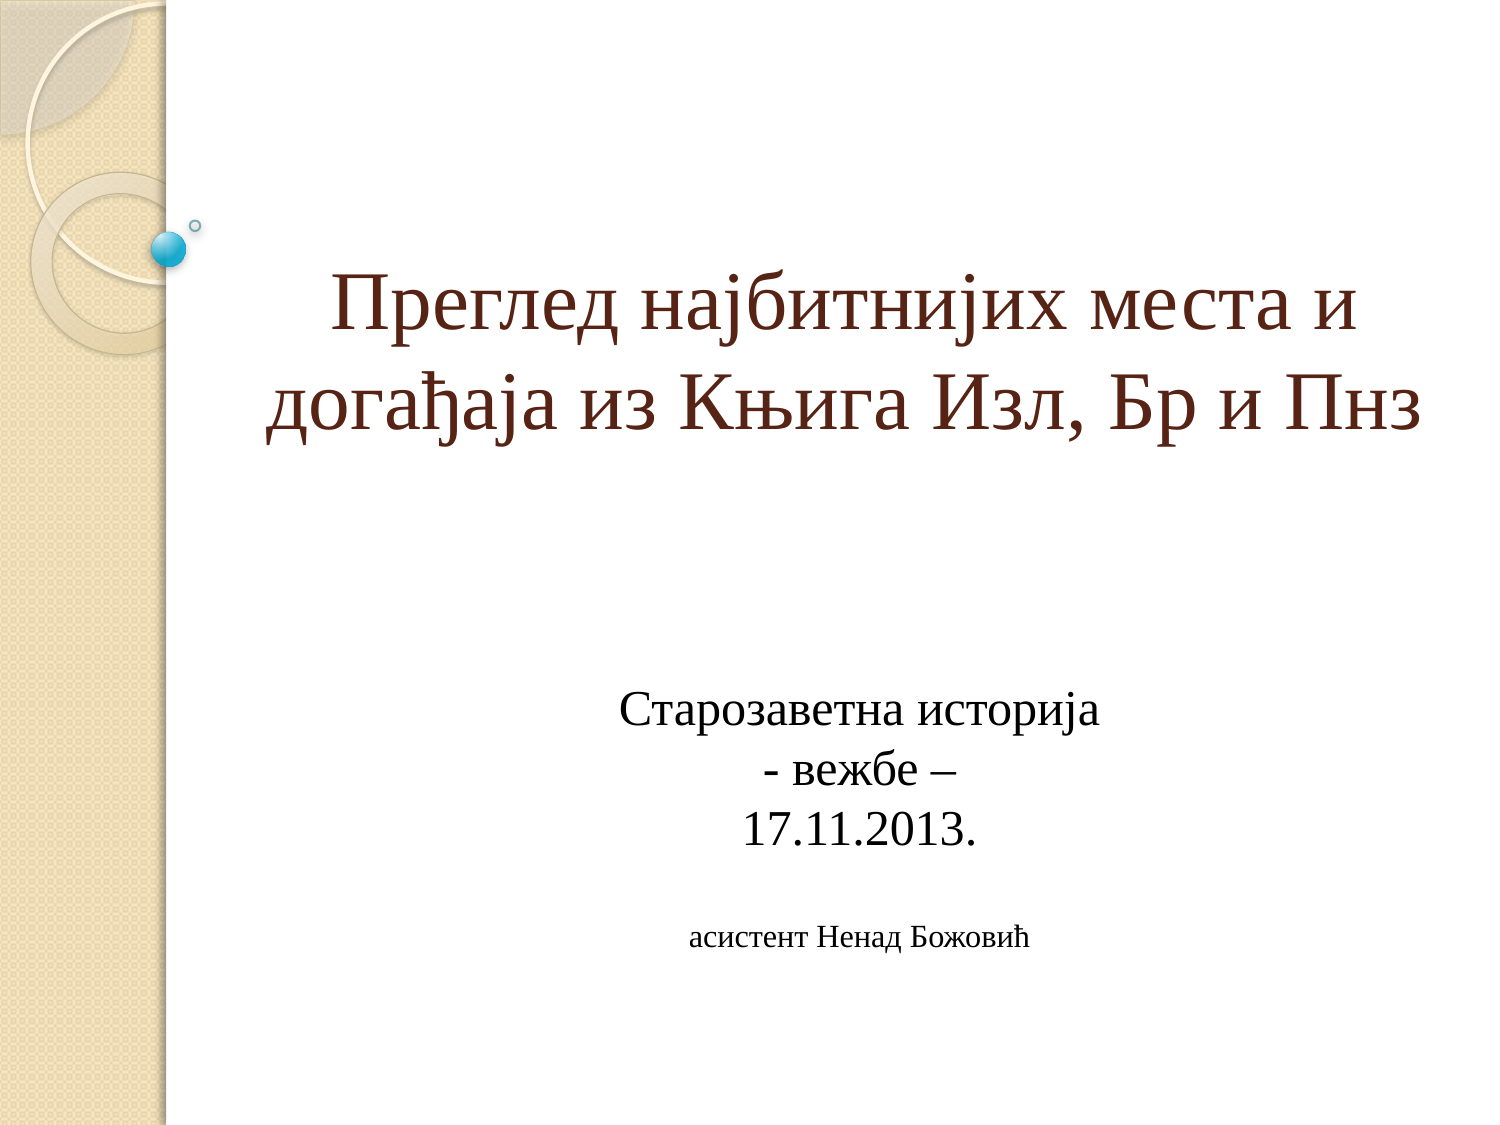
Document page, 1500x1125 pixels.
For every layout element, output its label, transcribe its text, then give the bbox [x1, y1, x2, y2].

subtitle Старозаветна историја - вежбе – 17.11.2013. асистент Ненад Божовић [249, 675, 1465, 963]
title Преглед најбитнијих места и догађаја из Књига Изл, Бр и Пнз [237, 212, 1453, 454]
